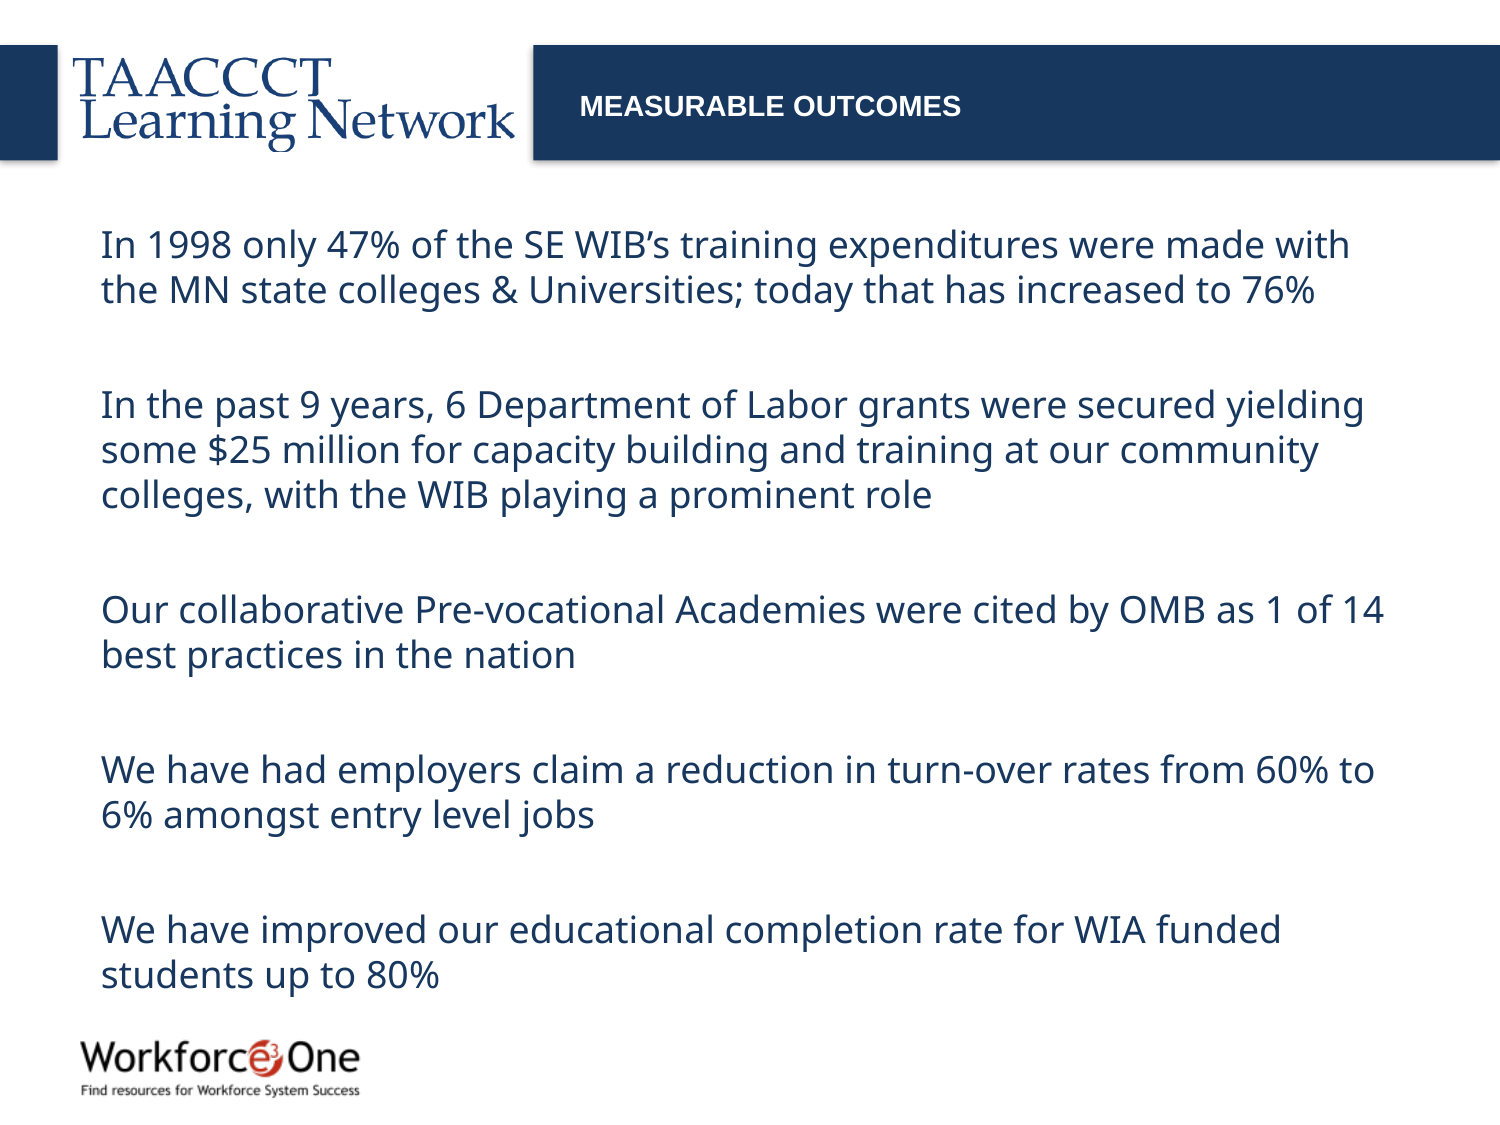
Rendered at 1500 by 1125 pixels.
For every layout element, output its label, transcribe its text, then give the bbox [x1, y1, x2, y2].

picture [57, 989, 384, 1125]
title Measurable OUtcomes [564, 45, 1425, 161]
text_box In 1998 only 47% of the SE WIB’s training expenditures were made with the MN state colleges & Universities; today that has increased to 76% In the past 9 years, 6 Department of Labor grants were secured yielding some $25 million for capacity building and training at our community colleges, with the WIB playing a prominent role Our collaborative Pre-vocational Academies were cited by OMB as 1 of 14 best practices in the nation We have had employers claim a reduction in turn-over rates from 60% to 6% amongst entry level jobs We have improved our educational completion rate for WIA funded students up to 80% [85, 283, 1425, 1054]
